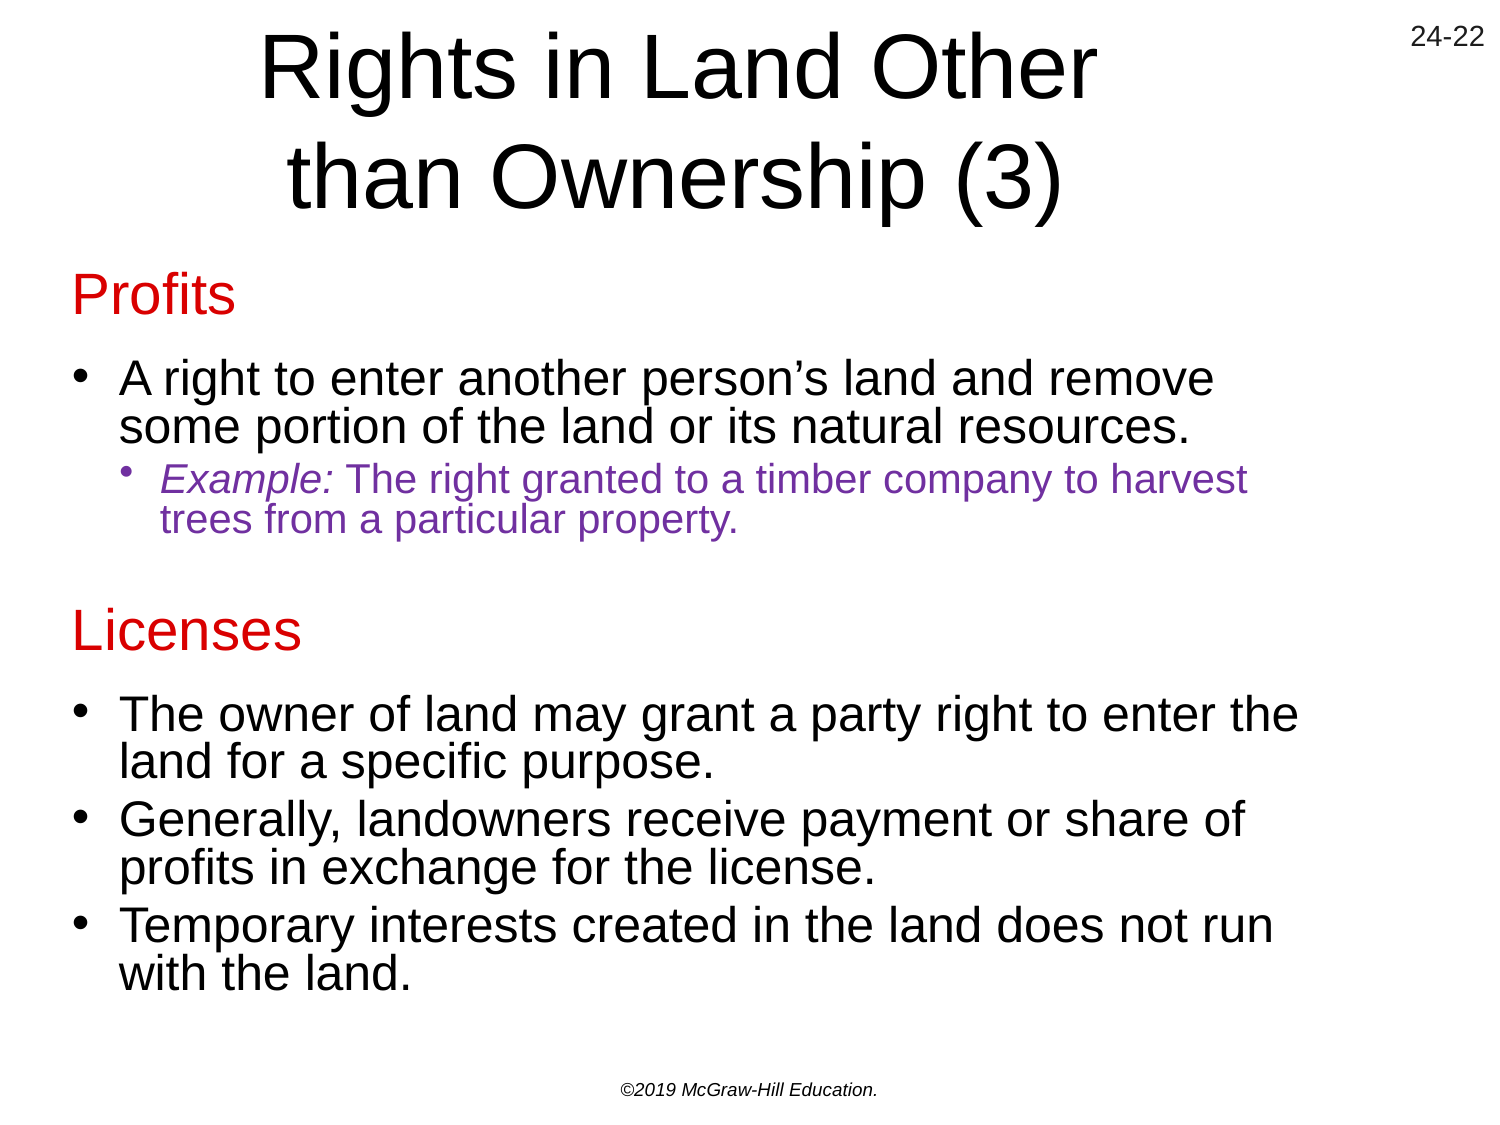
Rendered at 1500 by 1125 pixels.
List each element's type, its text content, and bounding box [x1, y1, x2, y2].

list Licenses The owner of land may grant a party right to enter the land for a specific purpose. Generally, landowners receive payment or share of profits in exchange for the license. Temporary interests created in the land does not run with the land. [57, 598, 1333, 1024]
list Profits A right to enter another person’s land and remove some portion of the land or its natural resources. Example: The right granted to a timber company to harvest trees from a particular property. [57, 262, 1283, 555]
title Rights in Land Other than Ownership (3) [163, 0, 1189, 217]
